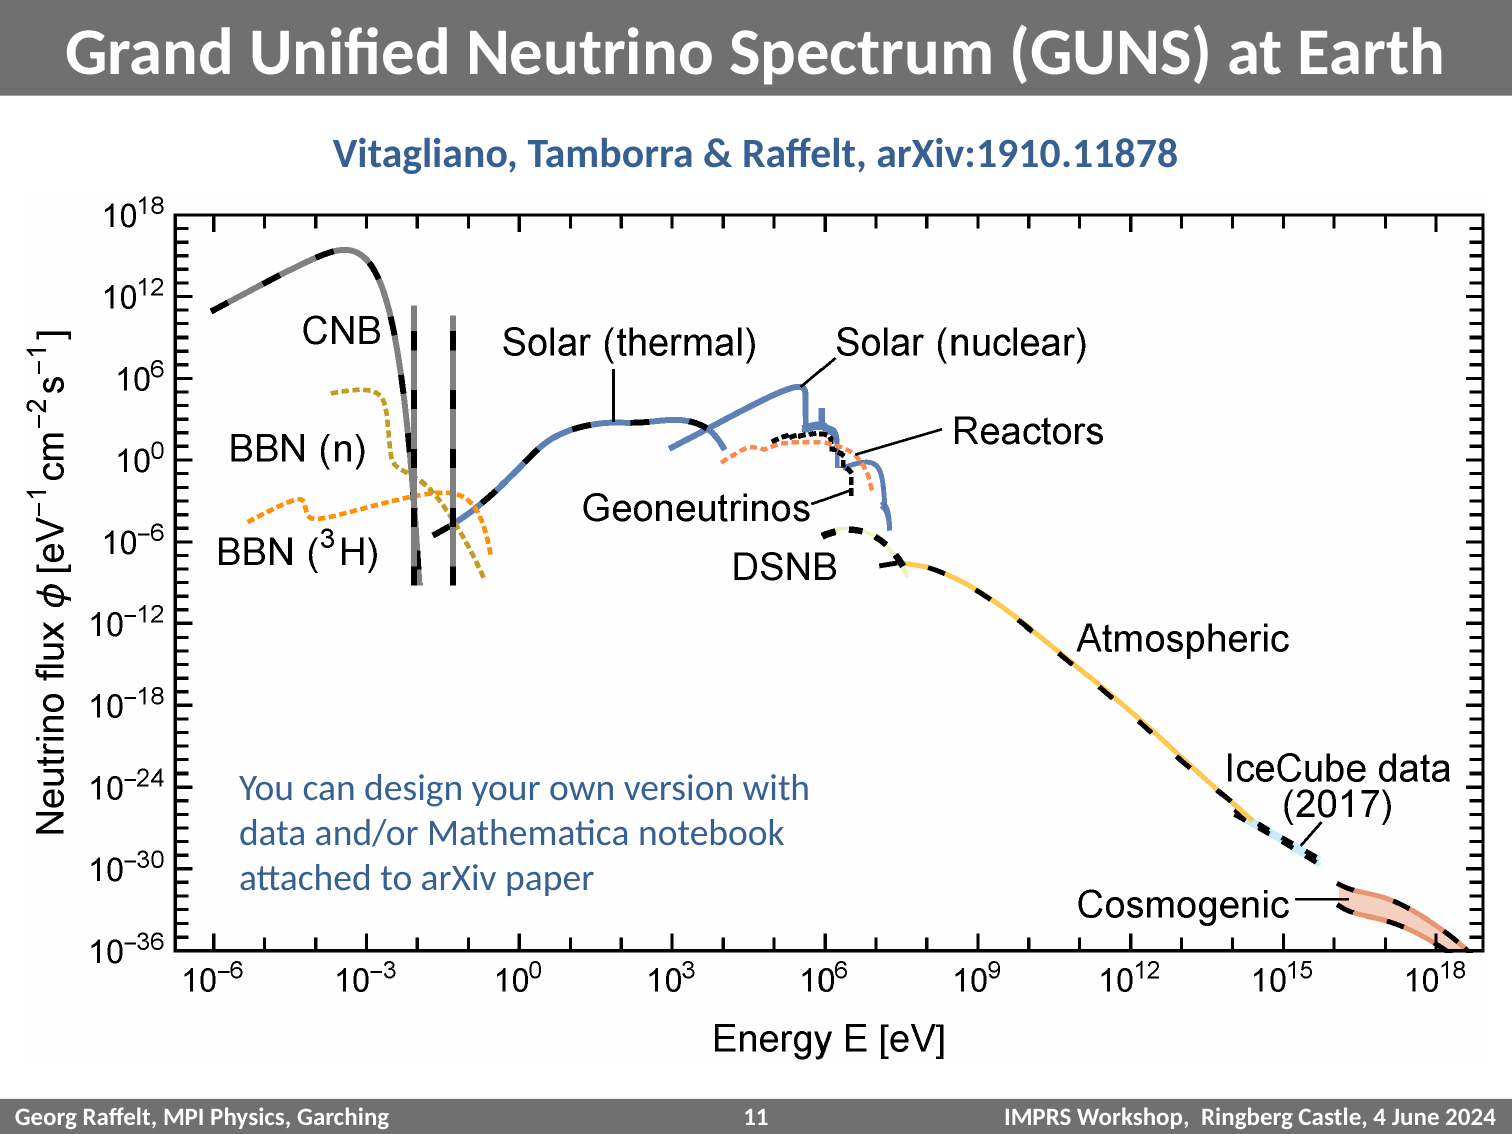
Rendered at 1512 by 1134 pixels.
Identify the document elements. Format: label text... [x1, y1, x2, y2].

title Grand Unified Neutrino Spectrum (GUNS) at Earth [0, 0, 1512, 96]
picture [23, 192, 1488, 1064]
text_box Vitagliano, Tamborra & Raffelt, arXiv:1910.11878 [0, 118, 1512, 183]
